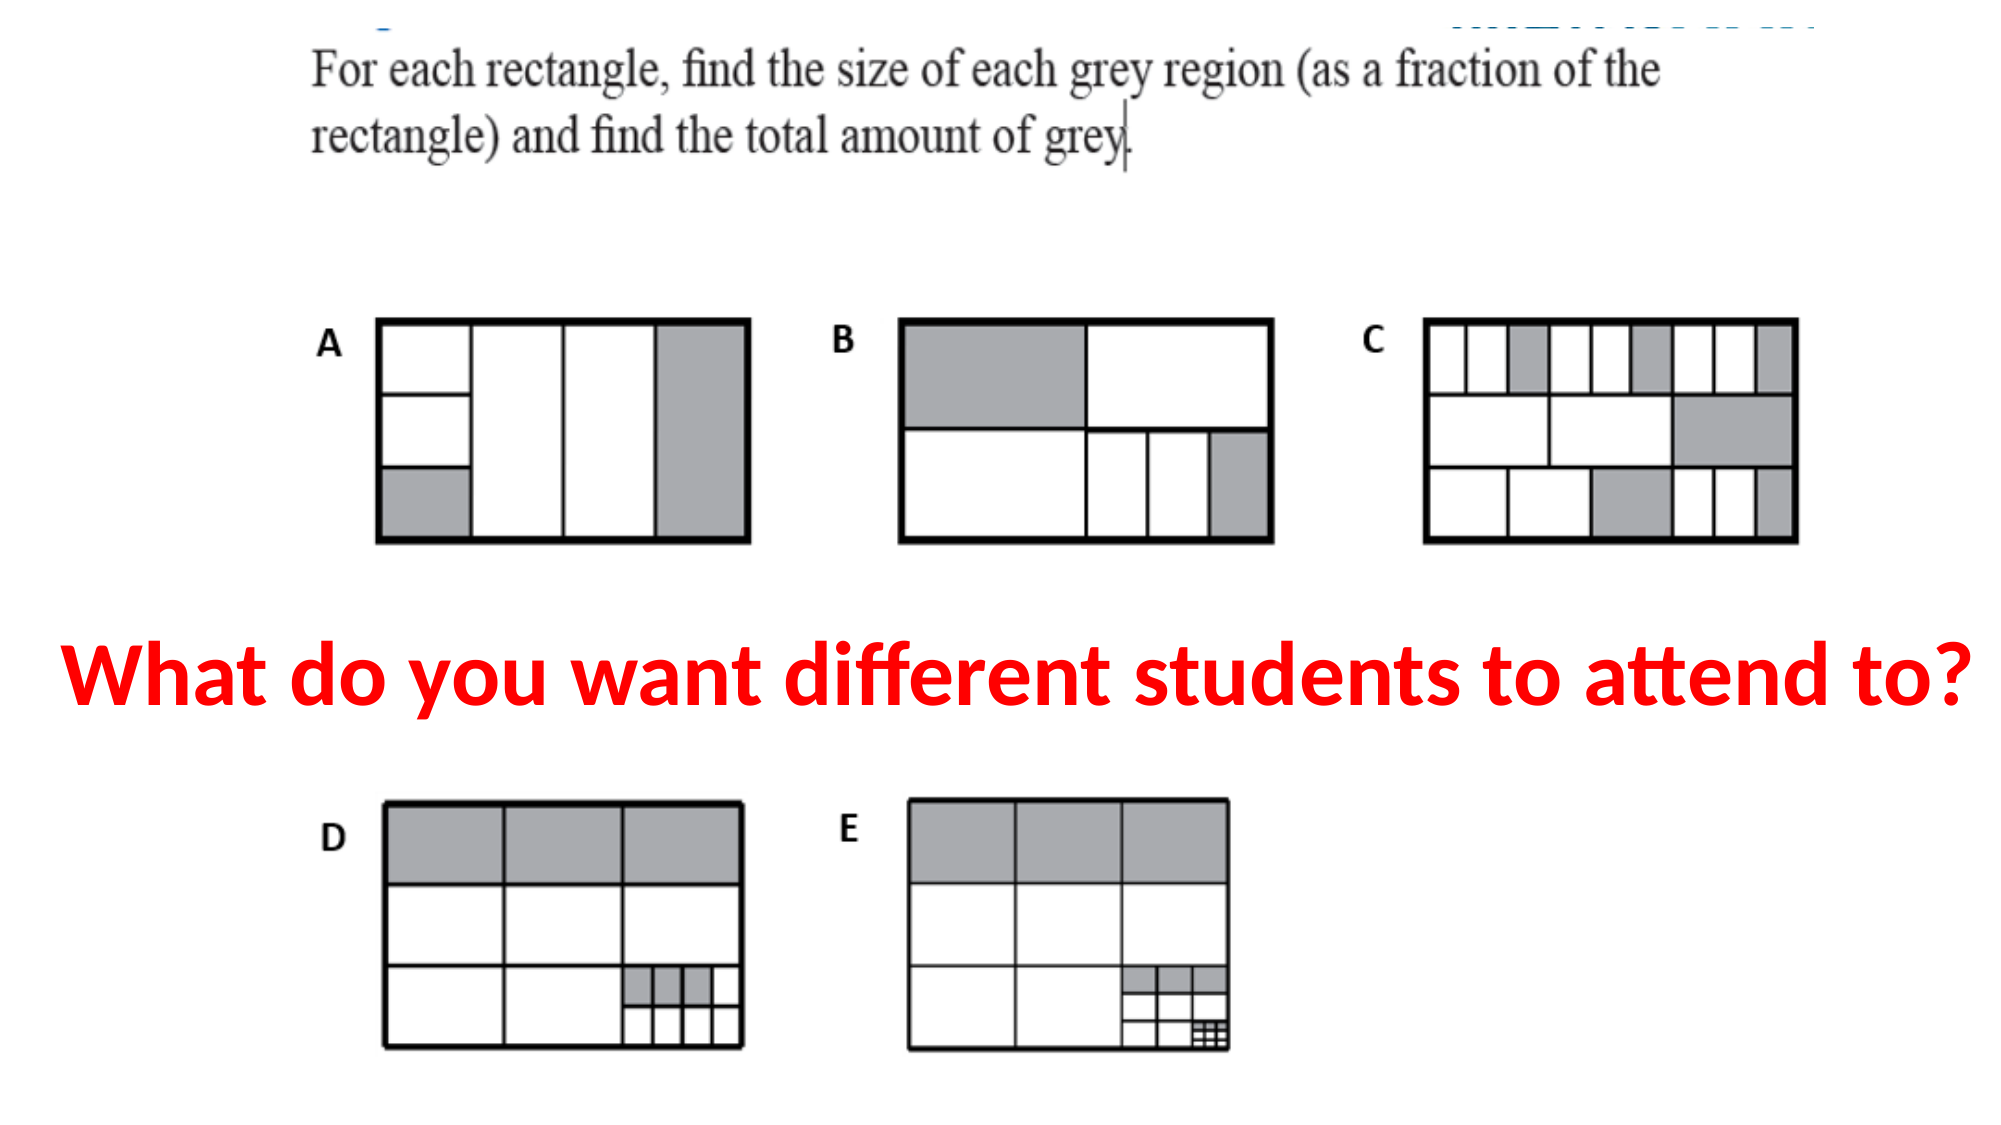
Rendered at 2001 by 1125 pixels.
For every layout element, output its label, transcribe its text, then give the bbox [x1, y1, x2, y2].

text_box What do you want different students to attend to? [1814, 606, 2000, 732]
picture [263, 27, 1814, 1105]
text_box What do you want different students to attend to? [45, 606, 263, 732]
